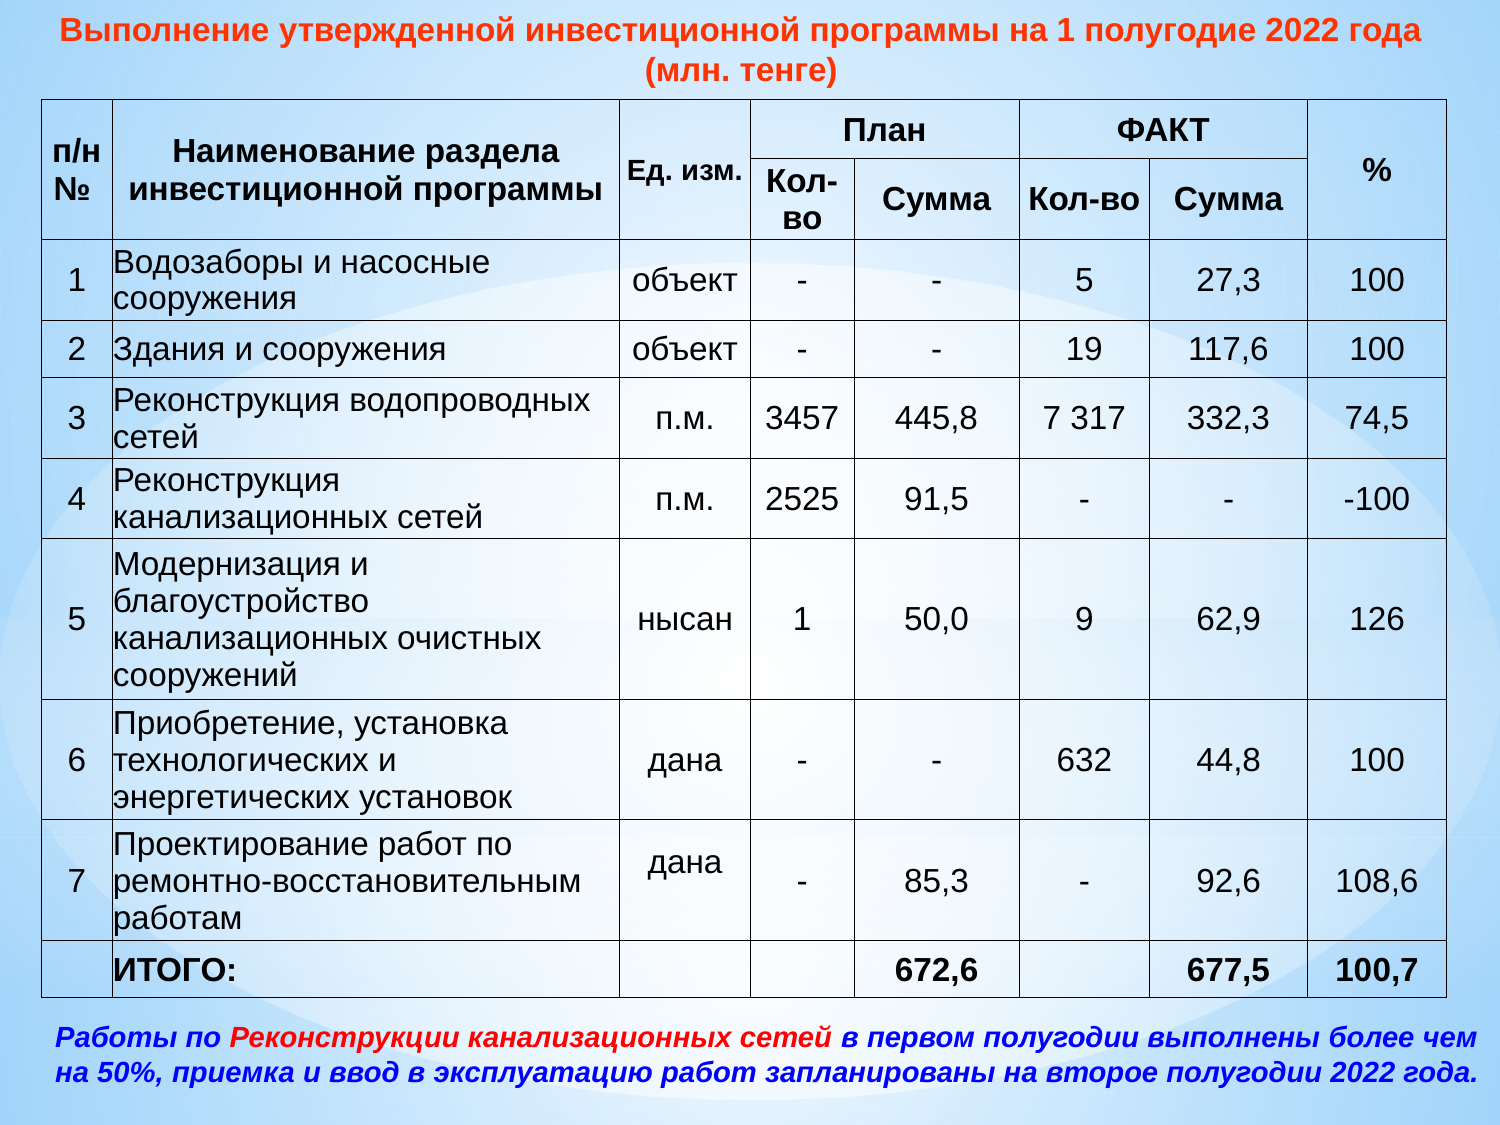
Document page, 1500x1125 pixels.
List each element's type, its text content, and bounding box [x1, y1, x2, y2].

table_cell 677,5 [1150, 941, 1307, 997]
table_cell [751, 941, 854, 997]
table_cell 7 317 [1020, 378, 1149, 458]
table_header План [751, 100, 1019, 158]
table_cell 6 [42, 700, 112, 819]
table_cell Проектирование работ по ремонтно-восстановительным работам [113, 820, 619, 940]
table_cell 9 [1020, 539, 1149, 699]
table_cell - [855, 321, 1019, 377]
table_cell 4 [42, 459, 112, 538]
table_cell [620, 941, 750, 997]
table_cell 332,3 [1150, 378, 1307, 458]
table_header ФАКТ [1020, 100, 1307, 158]
table_cell Здания и сооружения [113, 321, 619, 377]
table_cell дана [620, 820, 750, 940]
table_cell 100 [1308, 321, 1446, 377]
table_cell 3 [42, 378, 112, 458]
table_cell 1 [42, 240, 112, 320]
table_cell 19 [1020, 321, 1149, 377]
table_cell 672,6 [855, 941, 1019, 997]
table_cell - [751, 321, 854, 377]
table_cell 74,5 [1308, 378, 1446, 458]
table_cell 27,3 [1150, 240, 1307, 320]
table_cell 126 [1308, 539, 1446, 699]
table_cell 108,6 [1308, 820, 1446, 940]
table_cell объект [620, 321, 750, 377]
table_cell Реконструкция канализационных сетей [113, 459, 619, 538]
table_cell - [855, 240, 1019, 320]
table_header Наименование раздела инвестиционной программы [113, 100, 619, 239]
table_cell 5 [42, 539, 112, 699]
table_cell - [1150, 459, 1307, 538]
table_cell [1020, 941, 1149, 997]
text_box Работы по Реконструкции канализационных сетей в первом полугодии выполнены более чем на 50%, приемка и ввод в эксплуатацию работ запланированы на второе полугодии 2022 года. [40, 1011, 1500, 1096]
table_cell Кол-во [1020, 159, 1149, 239]
table_cell Сумма [855, 159, 1019, 239]
table_cell 2525 [751, 459, 854, 538]
table_cell п.м. [620, 459, 750, 538]
table_cell 2 [42, 321, 112, 377]
table_cell Водозаборы и насосные сооружения [113, 240, 619, 320]
table_cell - [751, 240, 854, 320]
table_cell 62,9 [1150, 539, 1307, 699]
table_cell объект [620, 240, 750, 320]
table_cell Приобретение, установка технологических и энергетических установок [113, 700, 619, 819]
table_cell ИТОГО: [113, 941, 619, 997]
table_cell Реконструкция водопроводных сетей [113, 378, 619, 458]
table_cell 85,3 [855, 820, 1019, 940]
table_cell Сумма [1150, 159, 1307, 239]
table_cell - [1020, 820, 1149, 940]
table_header Ед. изм. [620, 100, 750, 239]
table_cell 91,5 [855, 459, 1019, 538]
table_header п/н № [42, 100, 112, 239]
table_cell 7 [42, 820, 112, 940]
table_cell п.м. [620, 378, 750, 458]
table_cell 100,7 [1308, 941, 1446, 997]
table_cell 632 [1020, 700, 1149, 819]
table_cell [42, 941, 112, 997]
table_cell 5 [1020, 240, 1149, 320]
text_box Выполнение утвержденной инвестиционной программы на 1 полугодие 2022 года (млн. тенге) [0, 0, 1483, 96]
table_header % [1308, 100, 1446, 239]
table_cell - [1020, 459, 1149, 538]
table_cell 117,6 [1150, 321, 1307, 377]
table_cell 445,8 [855, 378, 1019, 458]
table_cell -100 [1308, 459, 1446, 538]
table_cell 1 [751, 539, 854, 699]
table_cell - [855, 700, 1019, 819]
table_cell 50,0 [855, 539, 1019, 699]
table_cell нысан [620, 539, 750, 699]
table_cell 100 [1308, 700, 1446, 819]
table_cell - [751, 820, 854, 940]
table_cell Модернизация и благоустройство канализационных очистных сооружений [113, 539, 619, 699]
table_cell 44,8 [1150, 700, 1307, 819]
table_cell 100 [1308, 240, 1446, 320]
table_cell дана [620, 700, 750, 819]
table_cell Кол-во [751, 159, 854, 239]
table_cell 3457 [751, 378, 854, 458]
table_cell 92,6 [1150, 820, 1307, 940]
table_cell - [751, 700, 854, 819]
